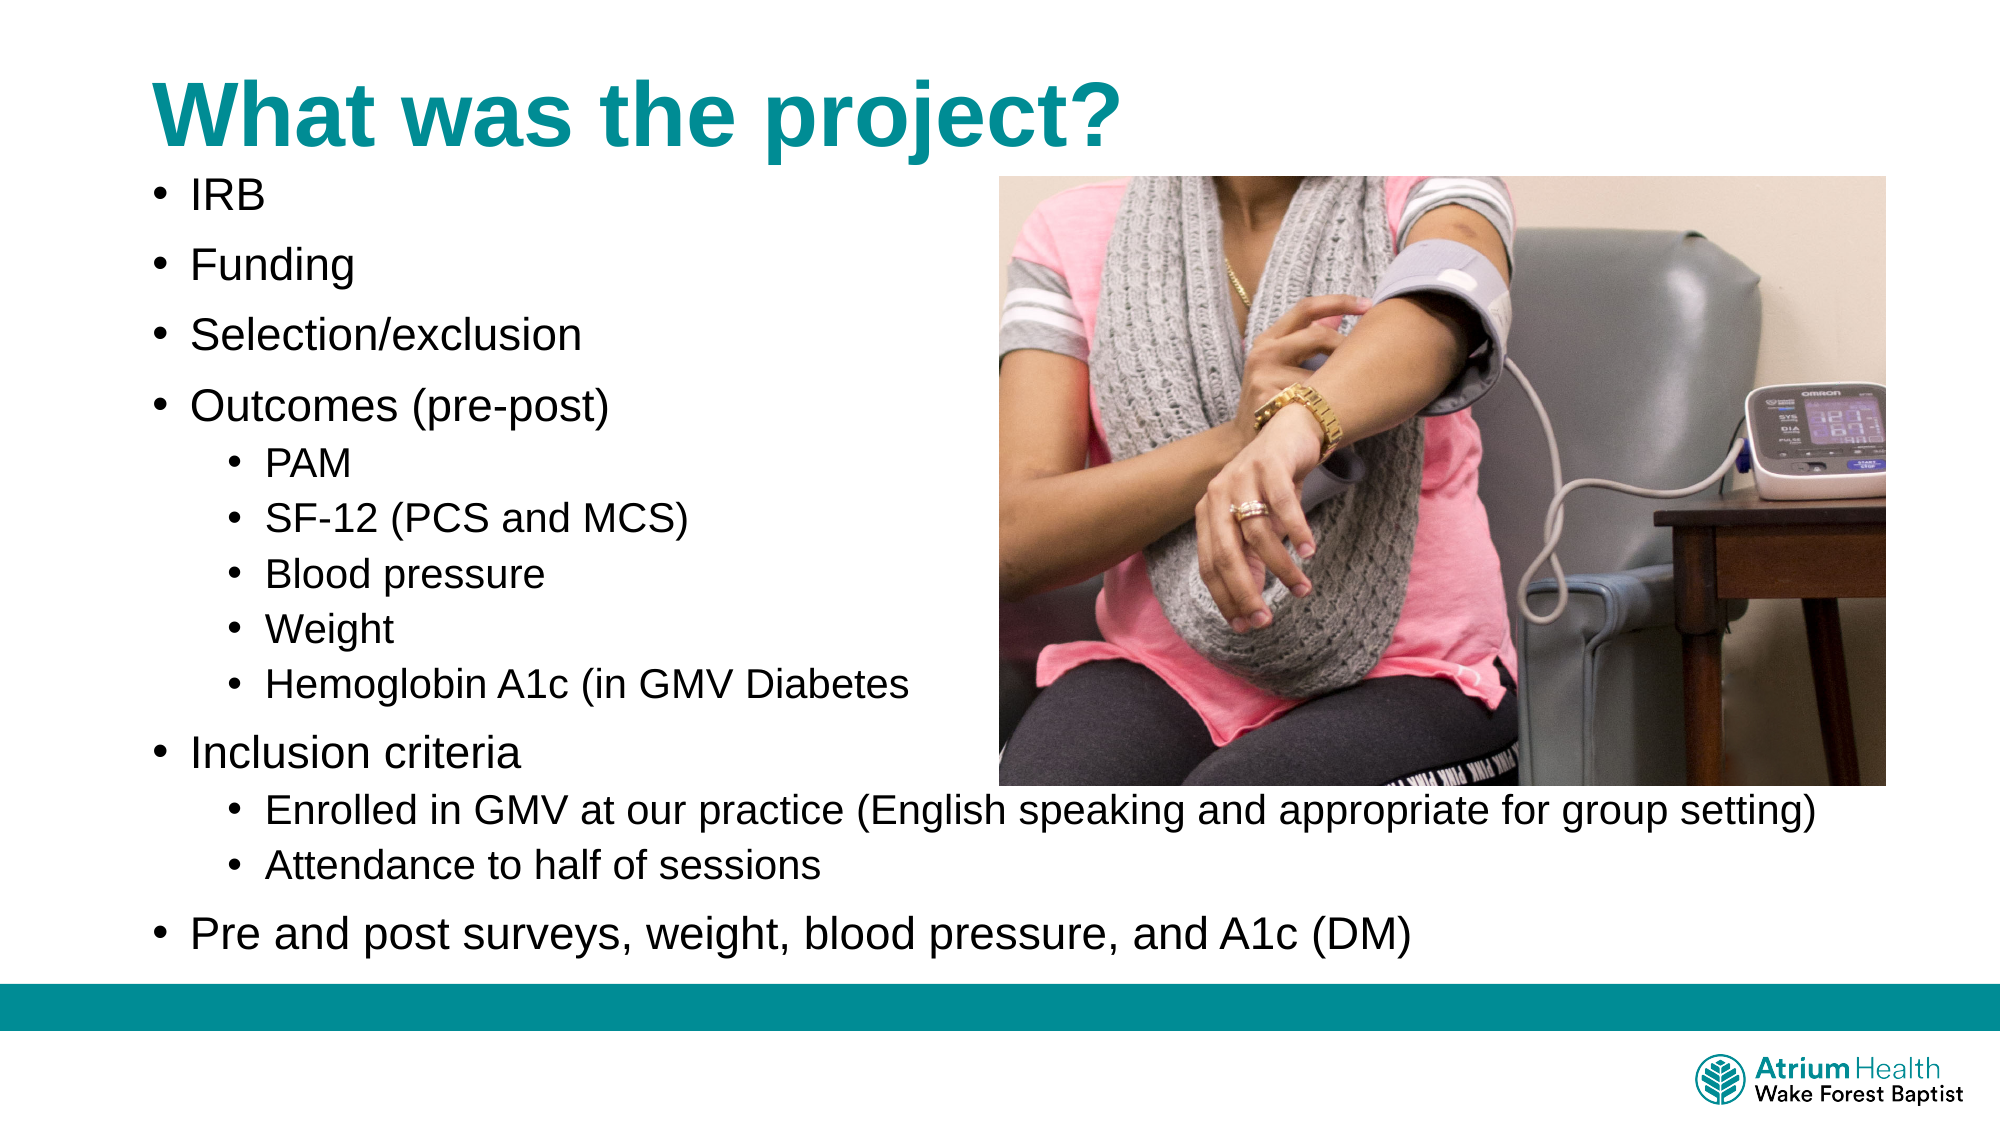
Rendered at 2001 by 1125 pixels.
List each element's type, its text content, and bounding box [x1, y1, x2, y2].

title What was the project? [137, 59, 1863, 163]
list IRB​ Funding ​ Selection/exclusion​ Outcomes (pre-post)​ PAM​ SF-12 (PCS and MCS) ​ Blood pressure​ Weight​ Hemoglobin A1c (in GMV Diabetes Inclusion criteria Enrolled in GMV at our practice (English speaking and appropriate for group setting) Attendance to half of sessions Pre and post surveys, weight, blood pressure, and A1c (DM) [137, 163, 1863, 1041]
picture [1695, 1054, 1963, 1106]
picture [999, 176, 1886, 786]
